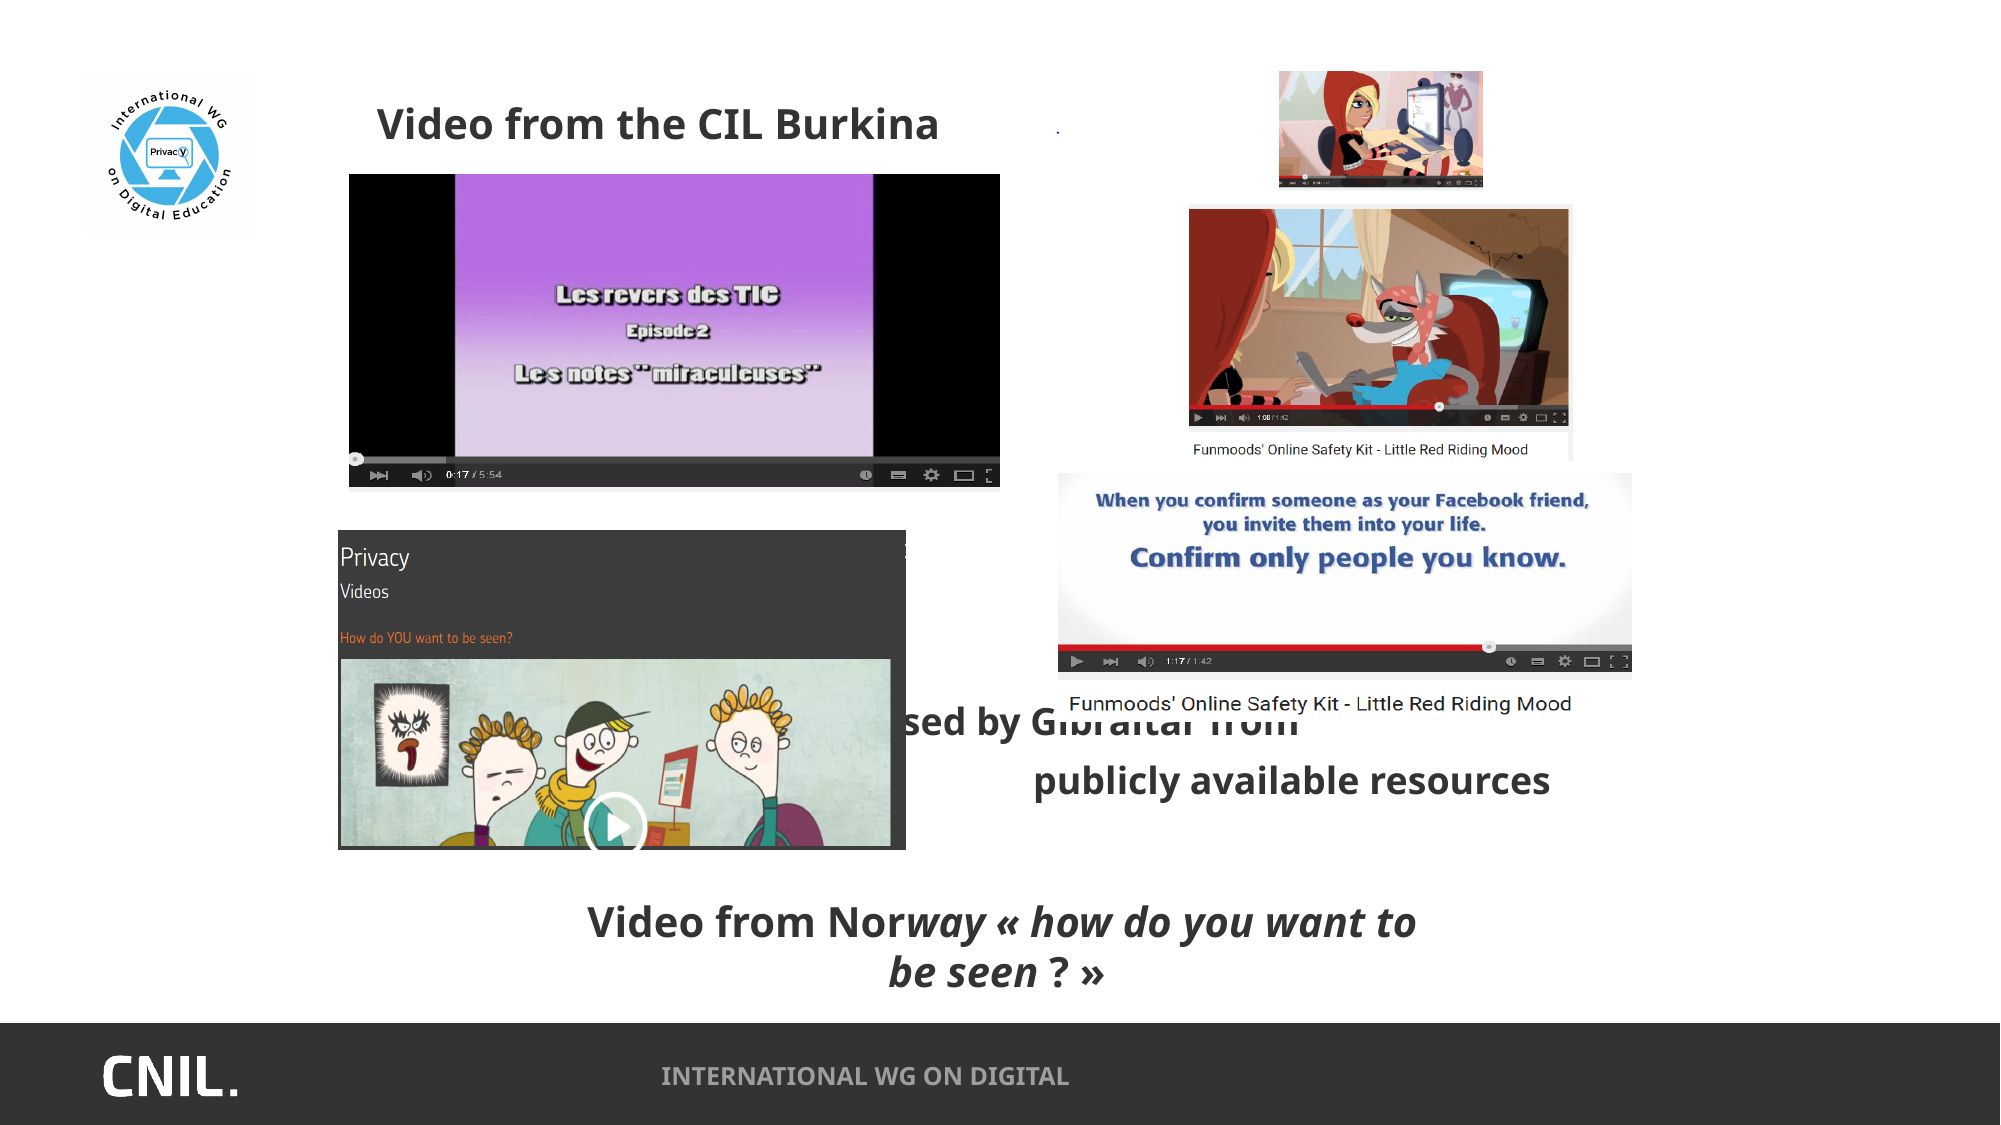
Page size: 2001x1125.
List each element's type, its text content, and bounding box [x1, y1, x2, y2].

picture [86, 71, 253, 238]
picture [349, 130, 1633, 723]
text_box Video from the CIL Burkina [362, 90, 965, 129]
list Video used by Gibraltar from publicly available resources [303, 54, 1677, 1125]
slide_number [86, 1050, 252, 1111]
picture [1188, 204, 1573, 461]
picture [1278, 71, 1483, 192]
text_box Video from Norway « how do you want to be seen ? » [571, 888, 1434, 1049]
footer International WG on Digital [291, 1058, 1441, 1111]
picture [338, 530, 906, 851]
